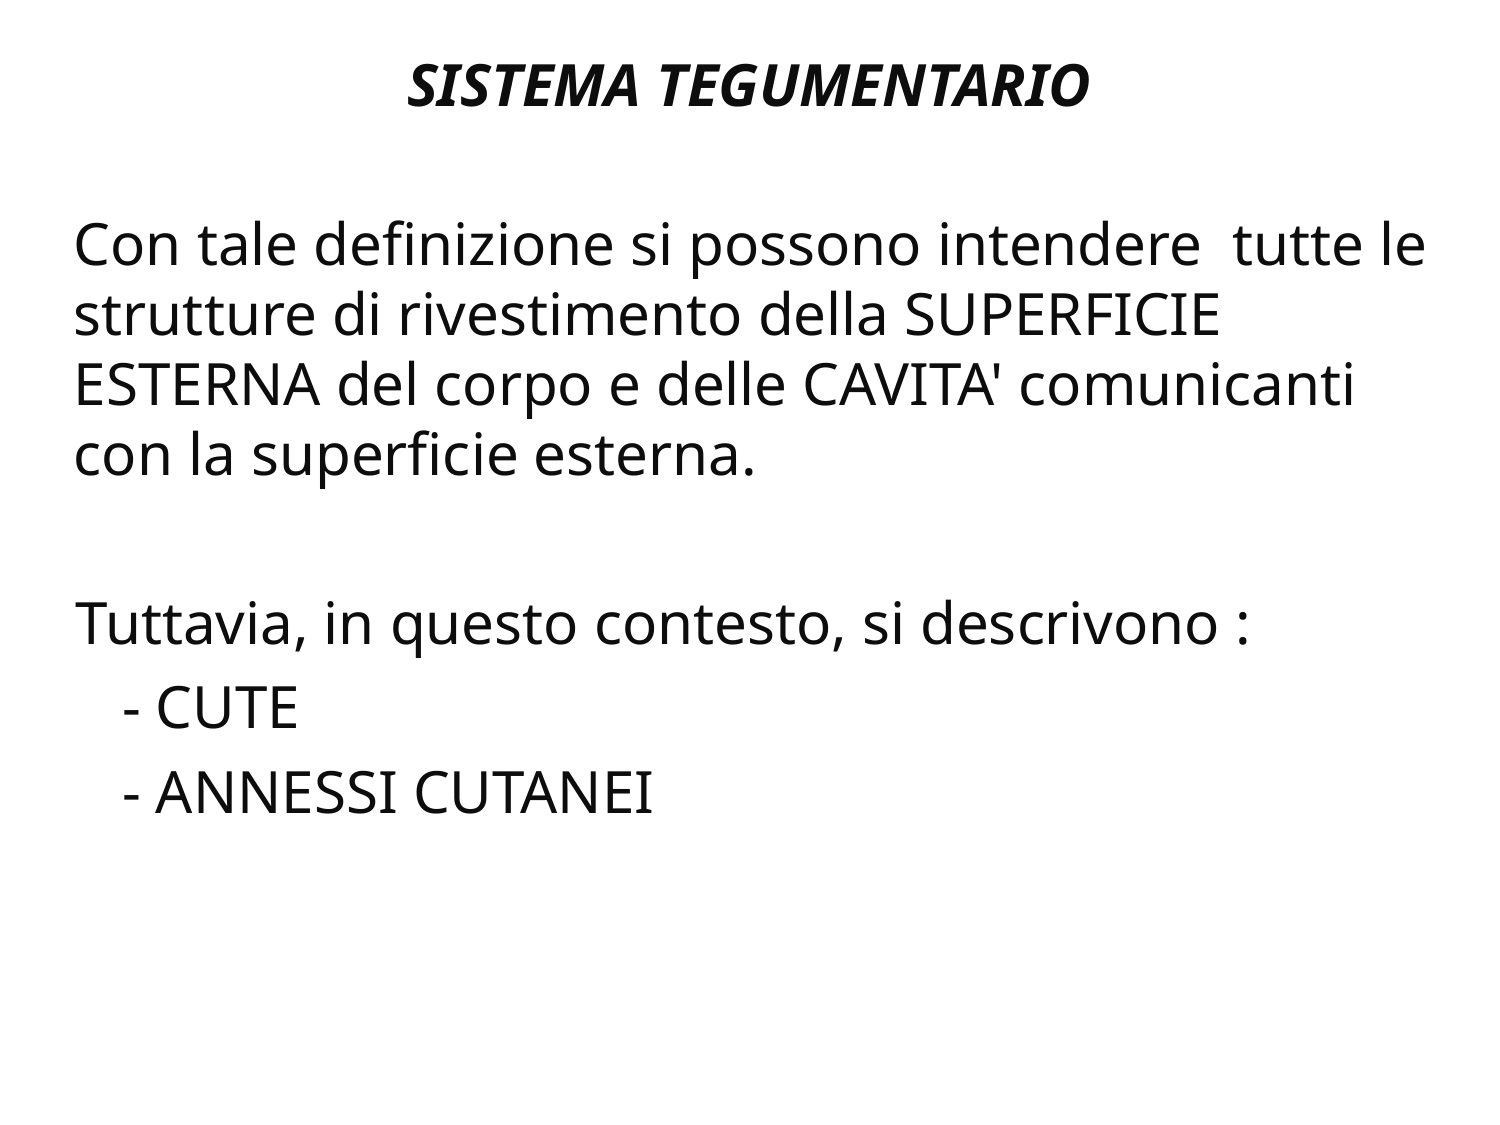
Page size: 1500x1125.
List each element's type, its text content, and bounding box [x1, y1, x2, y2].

title SISTEMA TEGUMENTARIO [11, 0, 1487, 178]
list Con tale definizione si possono intendere tutte le strutture di rivestimento della SUPERFICIE ESTERNA del corpo e delle CAVITA' comunicanti con la superficie esterna. Tuttavia, in questo contesto, si descrivono : - CUTE - ANNESSI CUTANEI [59, 199, 1460, 1087]
